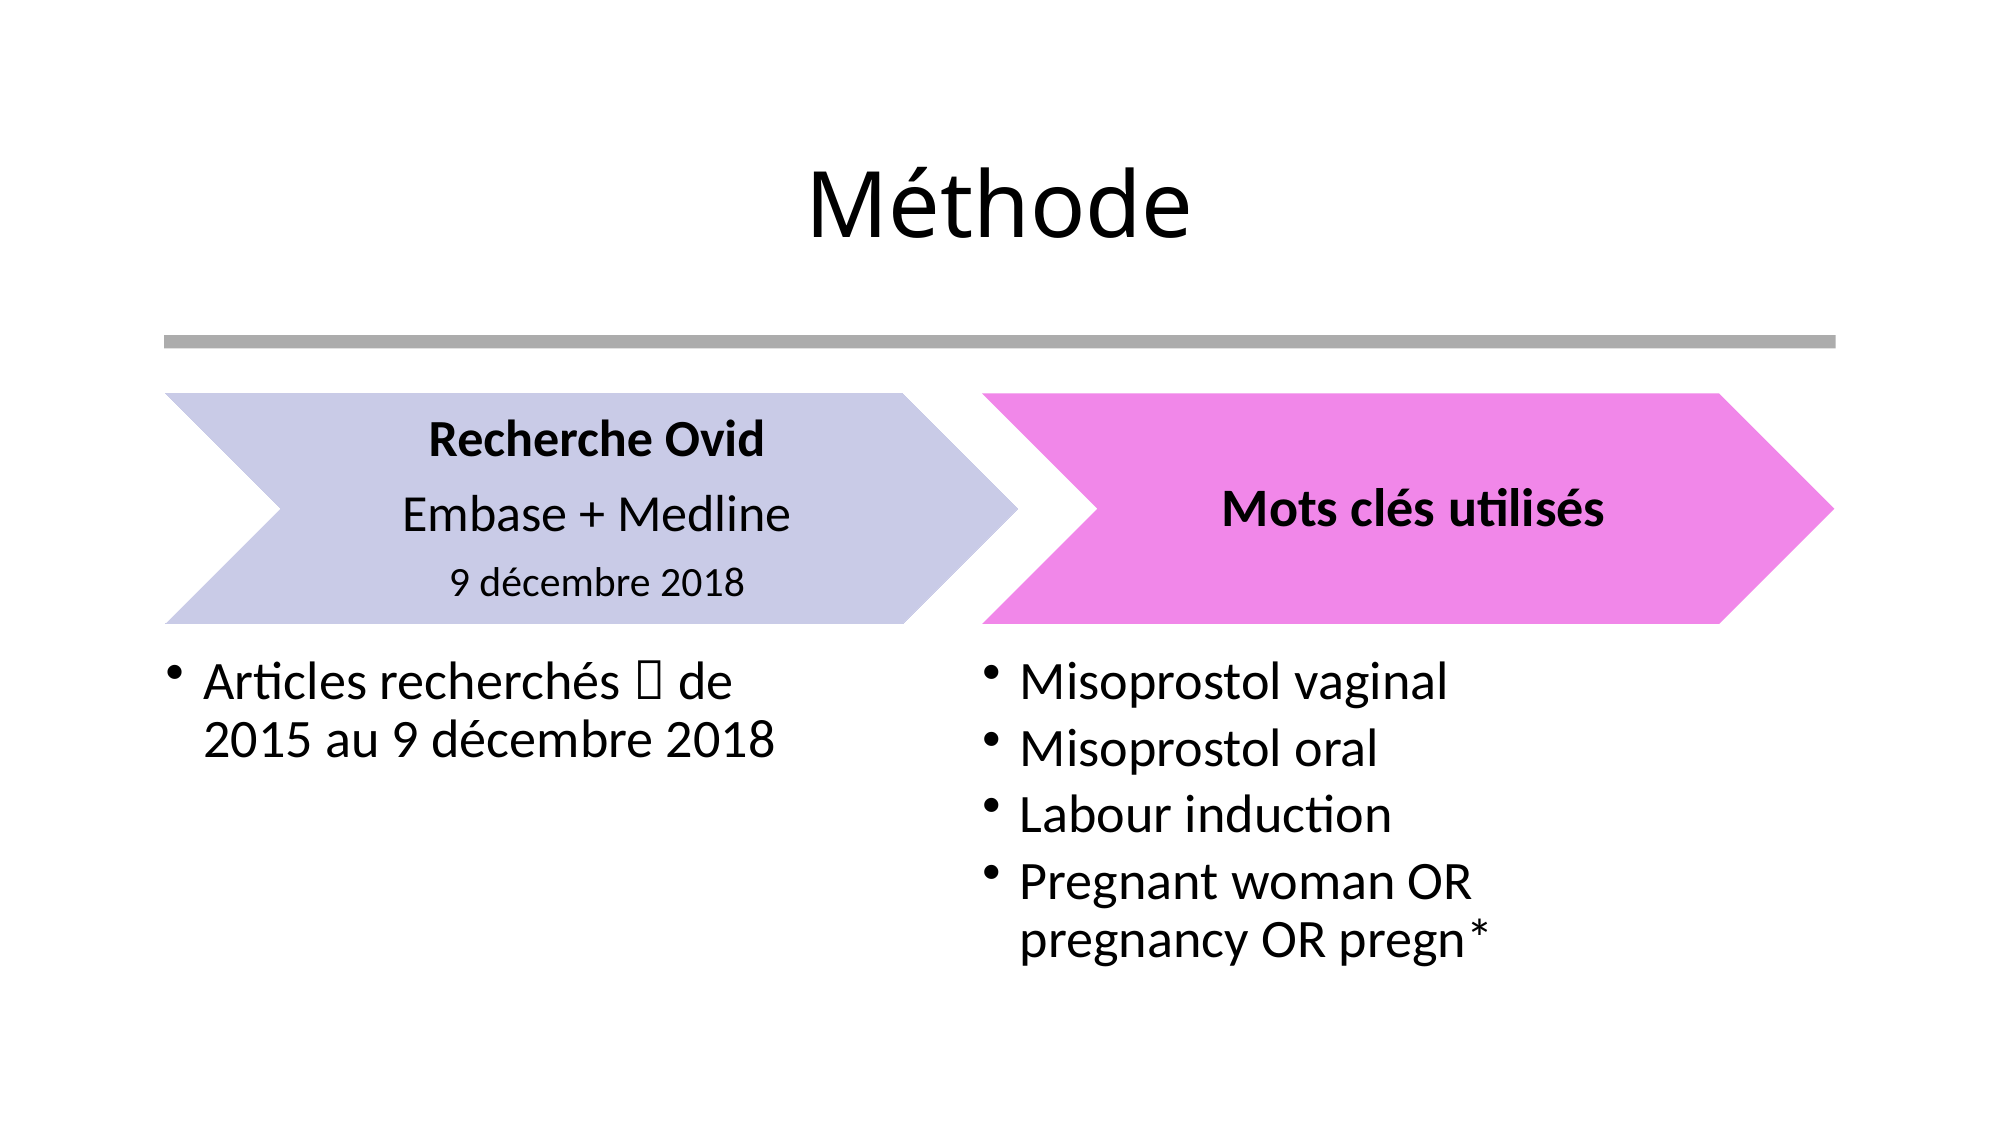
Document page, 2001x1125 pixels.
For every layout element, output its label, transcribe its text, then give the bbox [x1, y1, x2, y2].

title Méthode [142, 99, 1858, 317]
text_box [163, 334, 1837, 349]
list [164, 391, 1836, 985]
